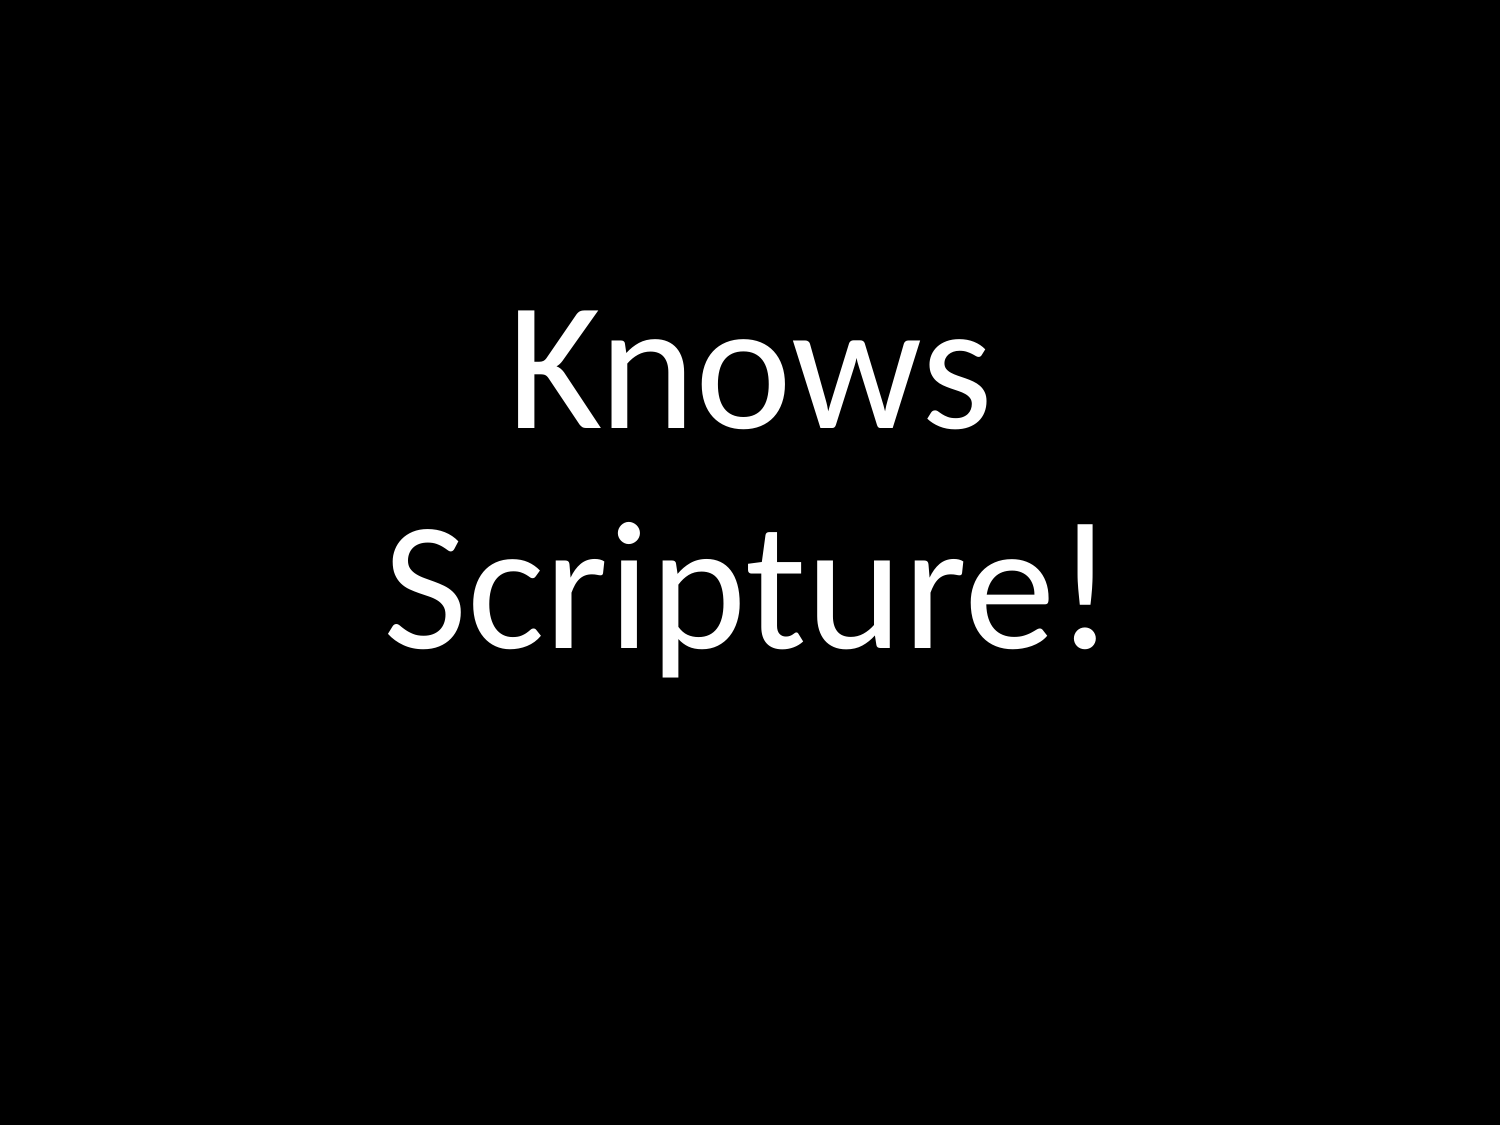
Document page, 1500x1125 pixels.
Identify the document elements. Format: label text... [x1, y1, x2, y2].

title Knows Scripture! [112, 0, 1388, 932]
